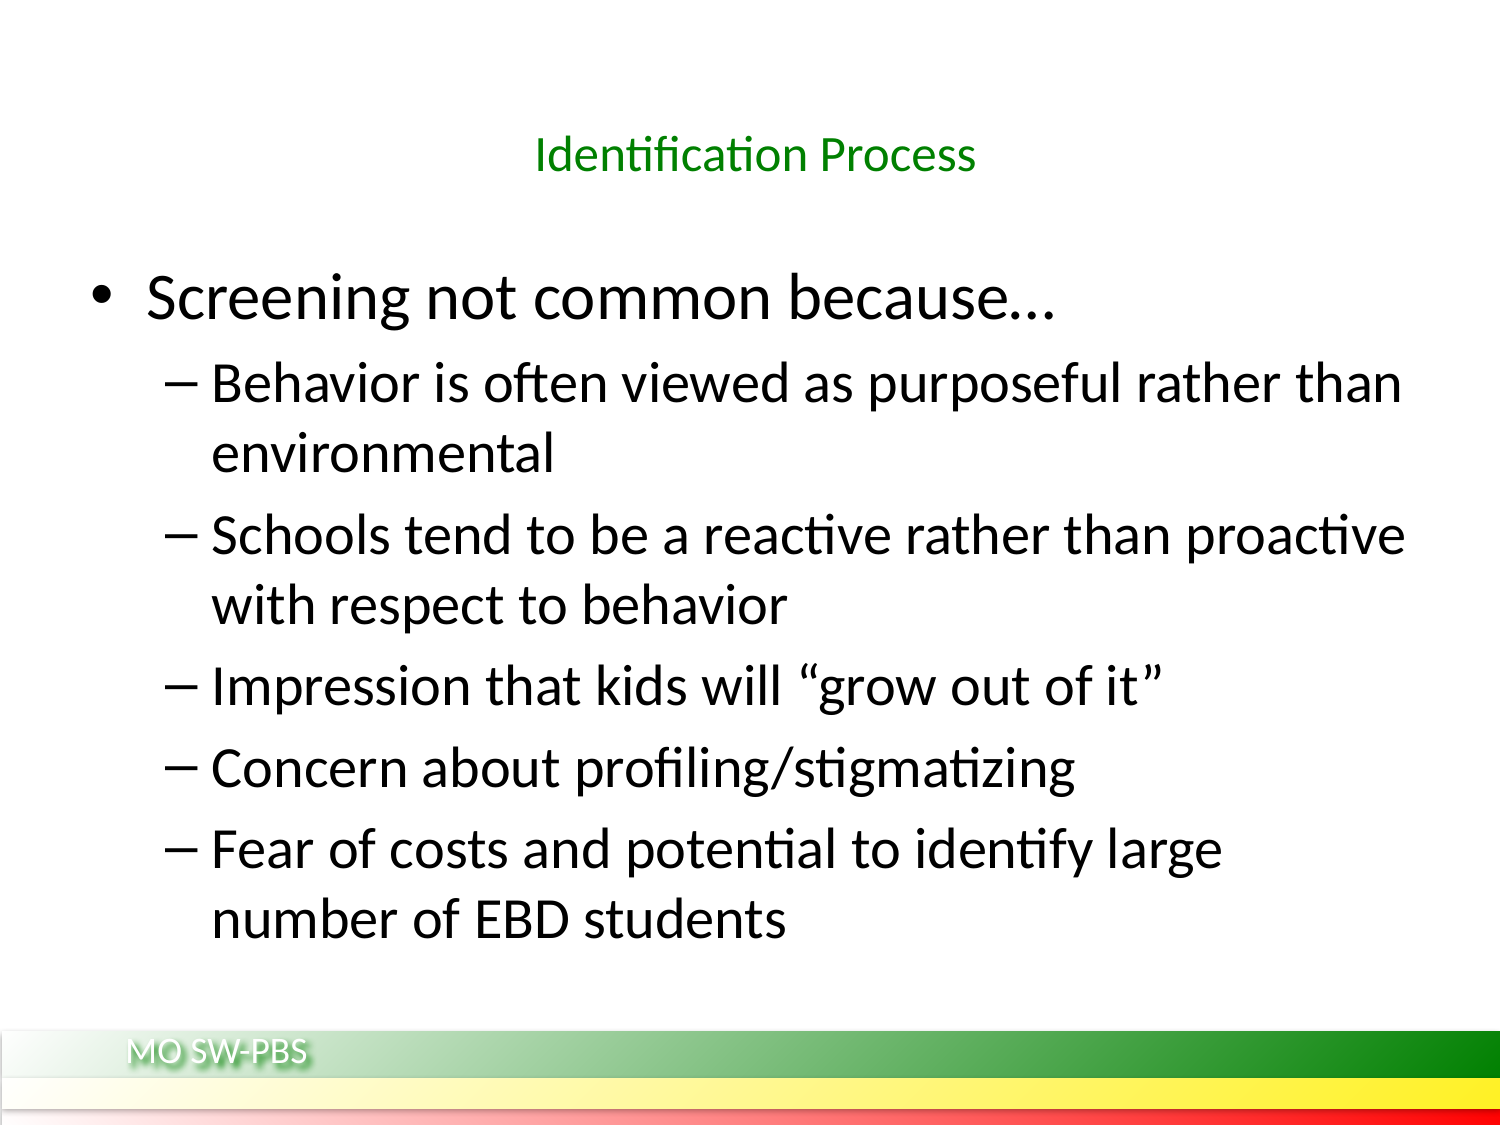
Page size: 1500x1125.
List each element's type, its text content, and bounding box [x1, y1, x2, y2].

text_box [1, 1018, 1500, 1125]
list Screening not common because… Behavior is often viewed as purposeful rather than environmental Schools tend to be a reactive rather than proactive with respect to behavior Impression that kids will “grow out of it” Concern about profiling/stigmatizing Fear of costs and potential to identify large number of EBD students [75, 246, 1425, 1005]
title Identification Process [75, 57, 1425, 246]
